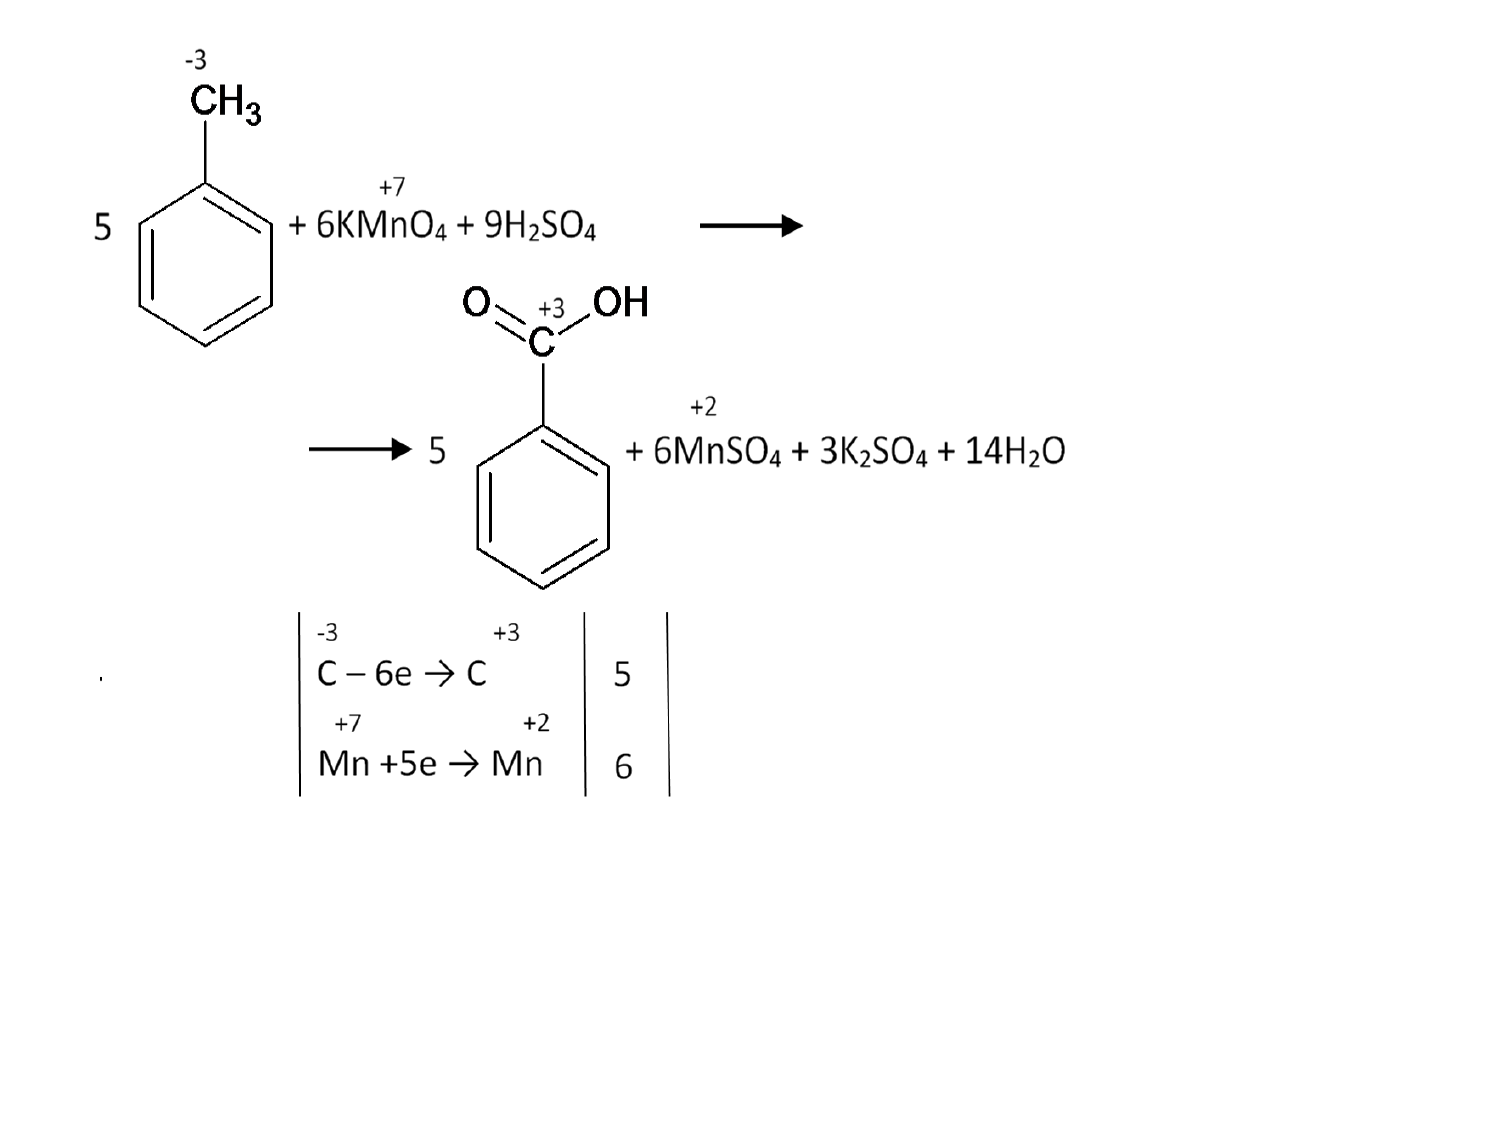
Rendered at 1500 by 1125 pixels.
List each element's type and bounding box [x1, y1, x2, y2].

picture [88, 42, 1085, 799]
